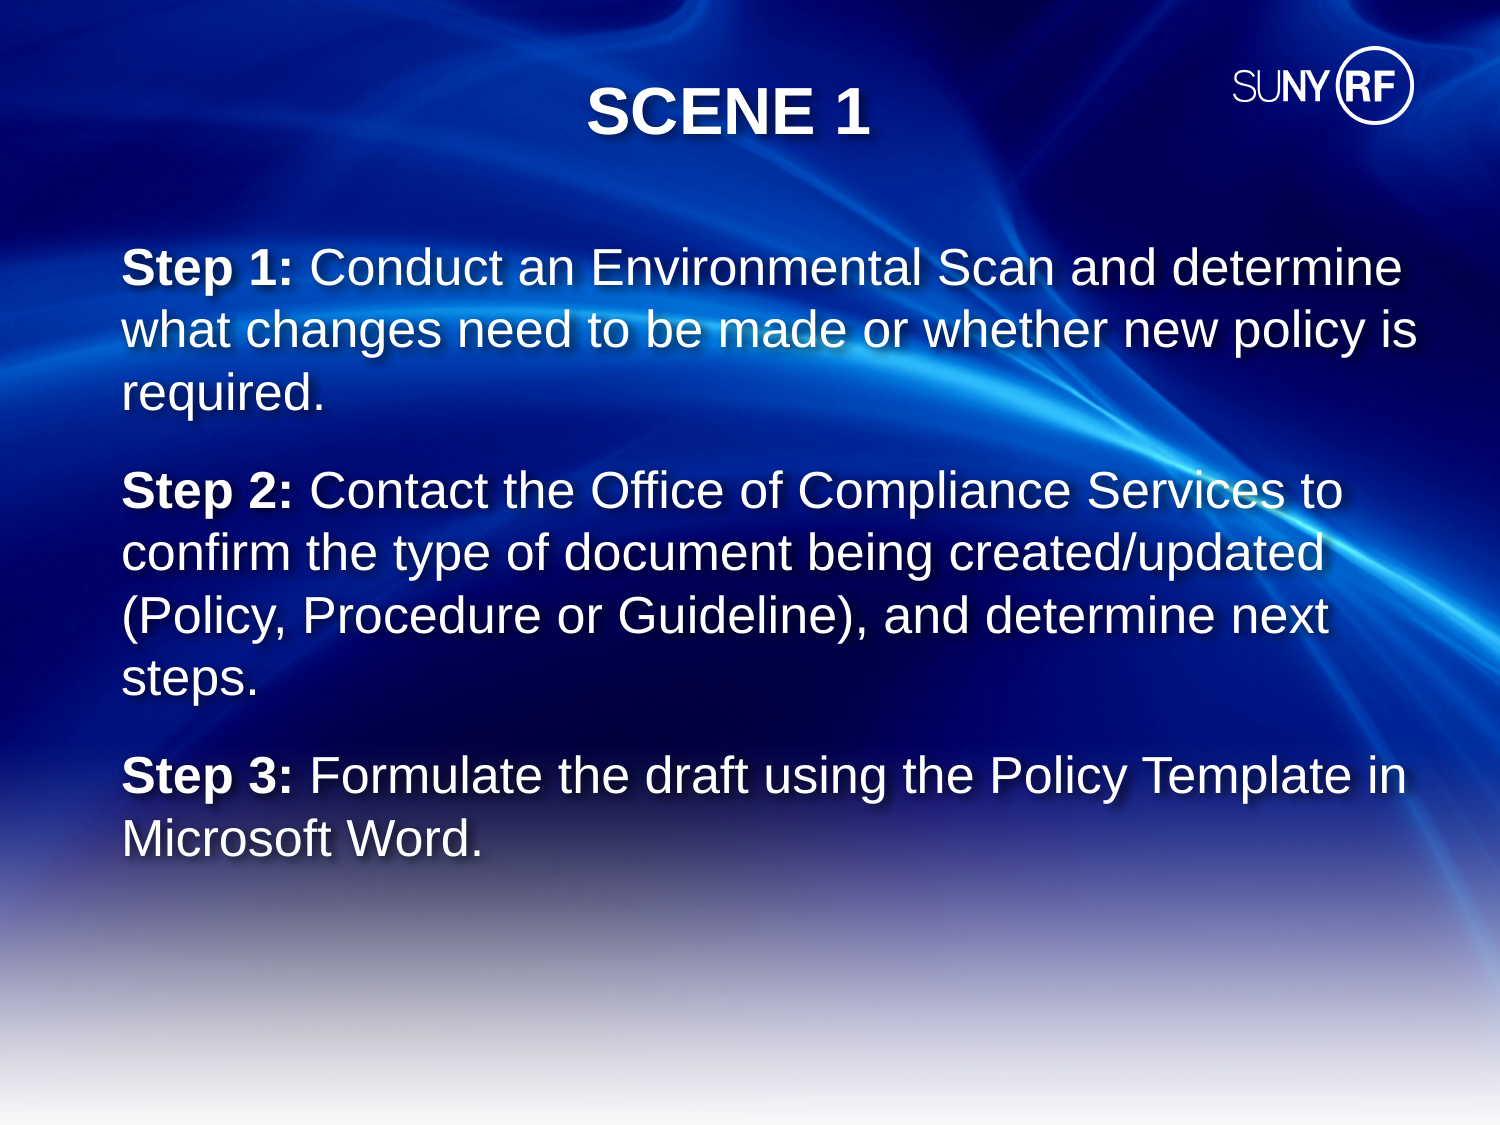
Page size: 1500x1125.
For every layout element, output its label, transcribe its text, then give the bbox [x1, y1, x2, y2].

title SCENE 1 [129, 32, 1330, 183]
list Step 1: Conduct an Environmental Scan and determine what changes need to be made or whether new policy is required. Step 2: Contact the Office of Compliance Services to confirm the type of document being created/updated (Policy, Procedure or Guideline), and determine next steps. Step 3: Formulate the draft using the Policy Template in Microsoft Word. [105, 225, 1458, 964]
picture [0, 0, 1500, 1125]
